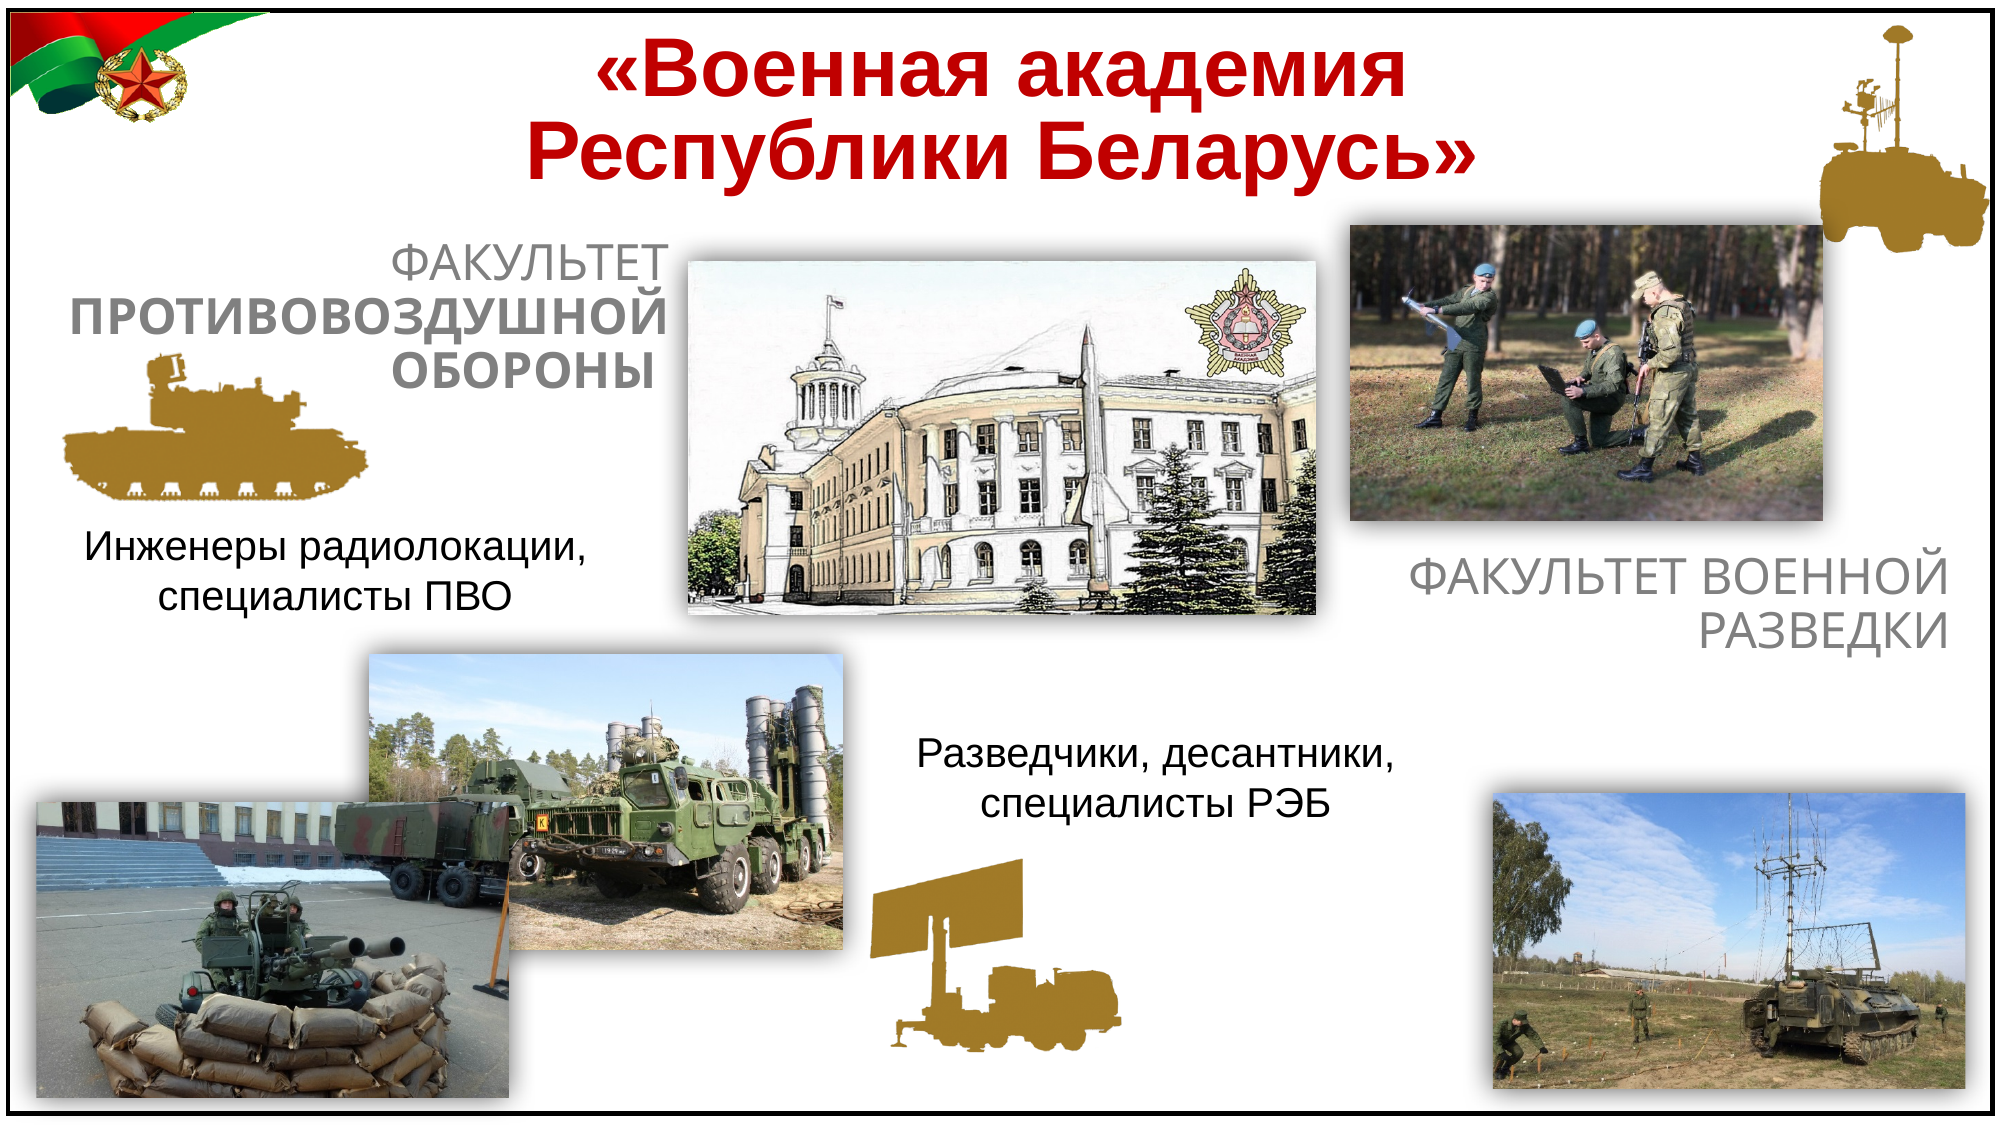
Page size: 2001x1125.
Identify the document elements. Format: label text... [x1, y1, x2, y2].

picture [9, 12, 273, 124]
text_box ФАКУЛЬТЕТ ПРОТИВОВОЗДУШНОЙ ОБОРОНЫ [442, 267, 685, 370]
picture [0, 208, 1162, 1115]
picture [1492, 793, 1966, 1089]
text_box [8, 10, 1993, 1114]
text_box Разведчики, десантники, специалисты РЭБ [858, 718, 1453, 834]
text_box ФАКУЛЬТЕТ ВОЕННОЙ РАЗВЕДКИ [1315, 511, 1967, 699]
picture [688, 261, 1316, 615]
text_box Инженеры радиолокации, специалисты ПВО [442, 511, 633, 627]
text_box «Военная академия Республики Беларусь» [11, 20, 1751, 207]
picture [1350, 0, 2000, 521]
